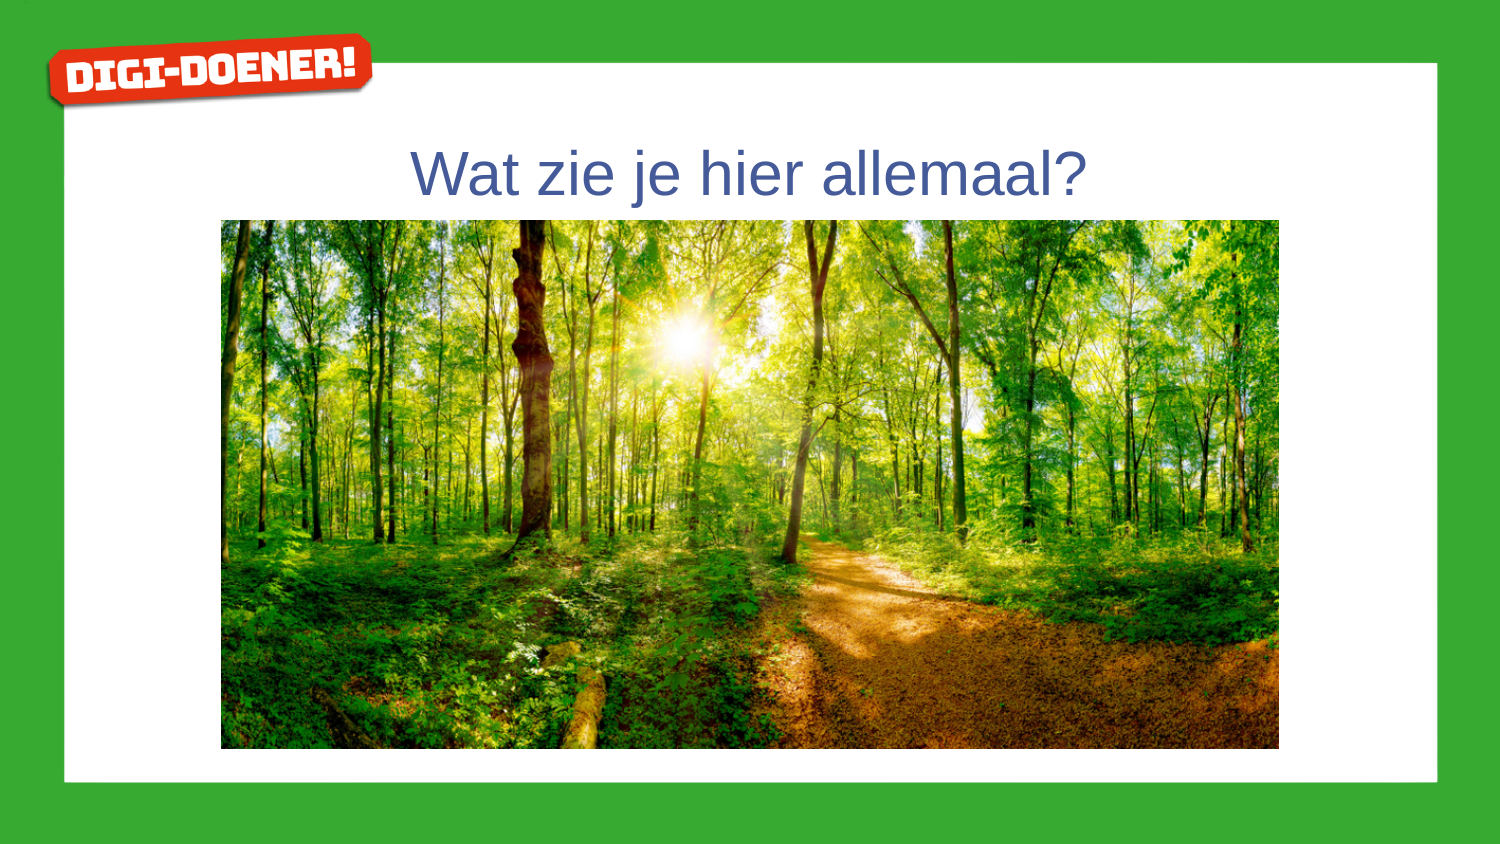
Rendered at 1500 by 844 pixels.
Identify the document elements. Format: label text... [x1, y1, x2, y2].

text_box Wat zie je hier allemaal? [131, 117, 1369, 266]
picture [0, 0, 1500, 844]
